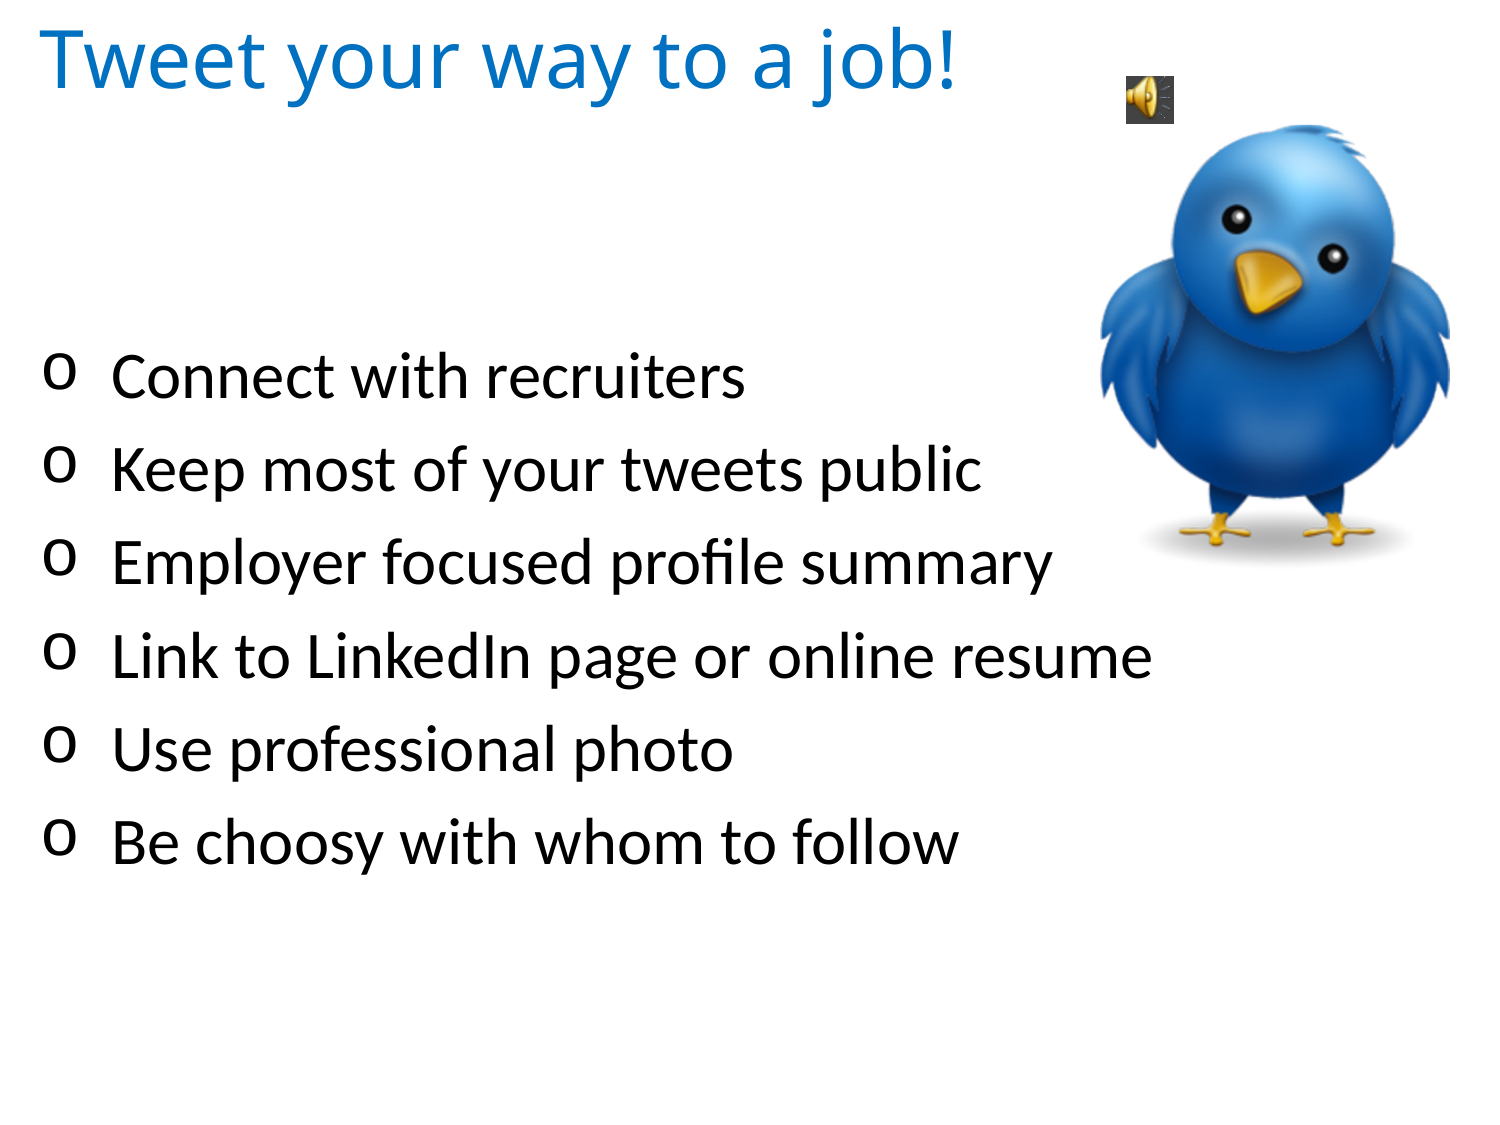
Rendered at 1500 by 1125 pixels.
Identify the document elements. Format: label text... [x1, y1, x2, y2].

list Connect with recruiters Keep most of your tweets public Employer focused profile summary Link to LinkedIn page or online resume Use professional photo Be choosy with whom to follow [24, 137, 1475, 1100]
title Tweet your way to a job! [24, 0, 1375, 113]
picture [1099, 74, 1451, 572]
